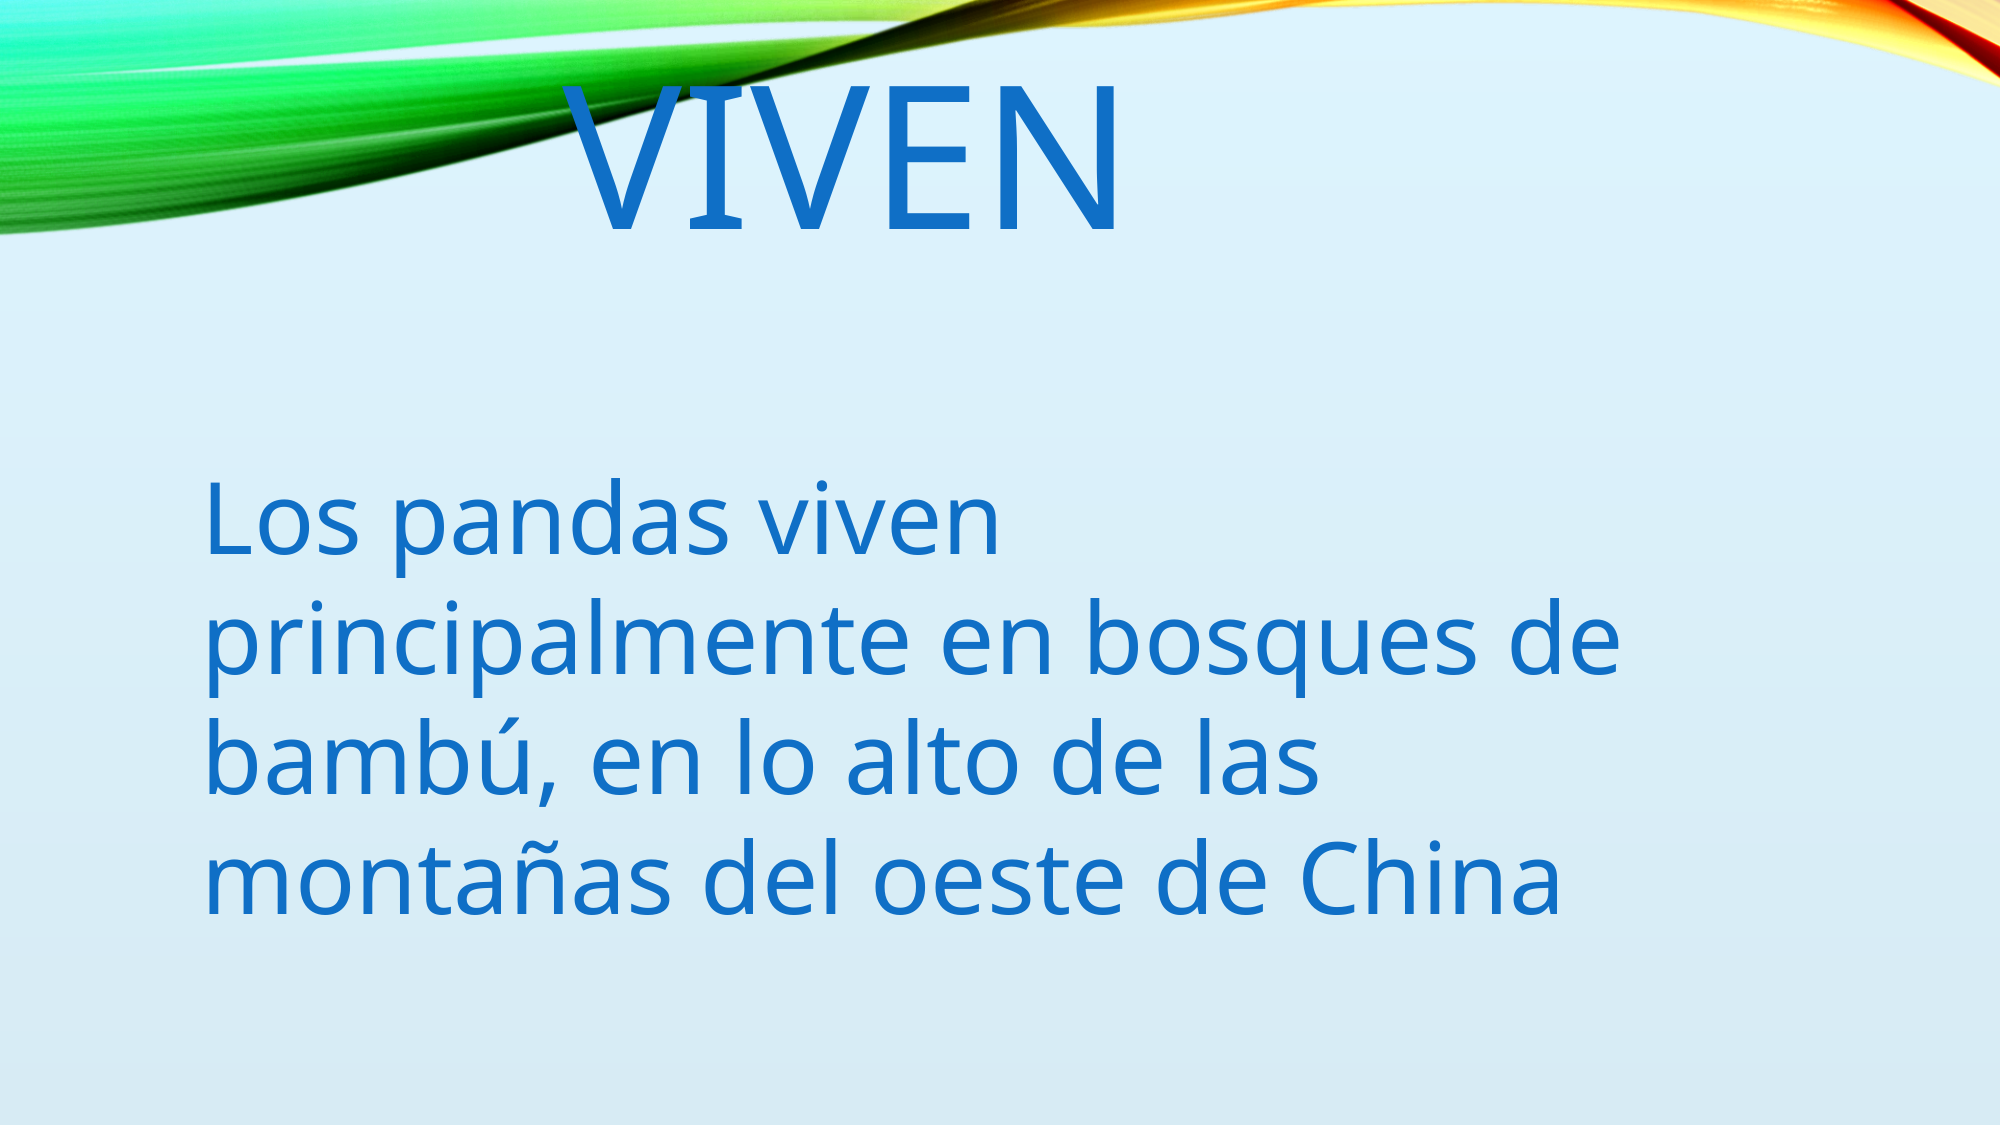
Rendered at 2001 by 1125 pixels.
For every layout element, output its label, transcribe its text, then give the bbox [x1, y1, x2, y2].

picture [0, 0, 2000, 237]
text_box Los pandas viven principalmente en bosques de bambú, en lo alto de las montañas del oeste de China [186, 447, 1724, 942]
text_box VIVEN [547, 21, 1950, 277]
